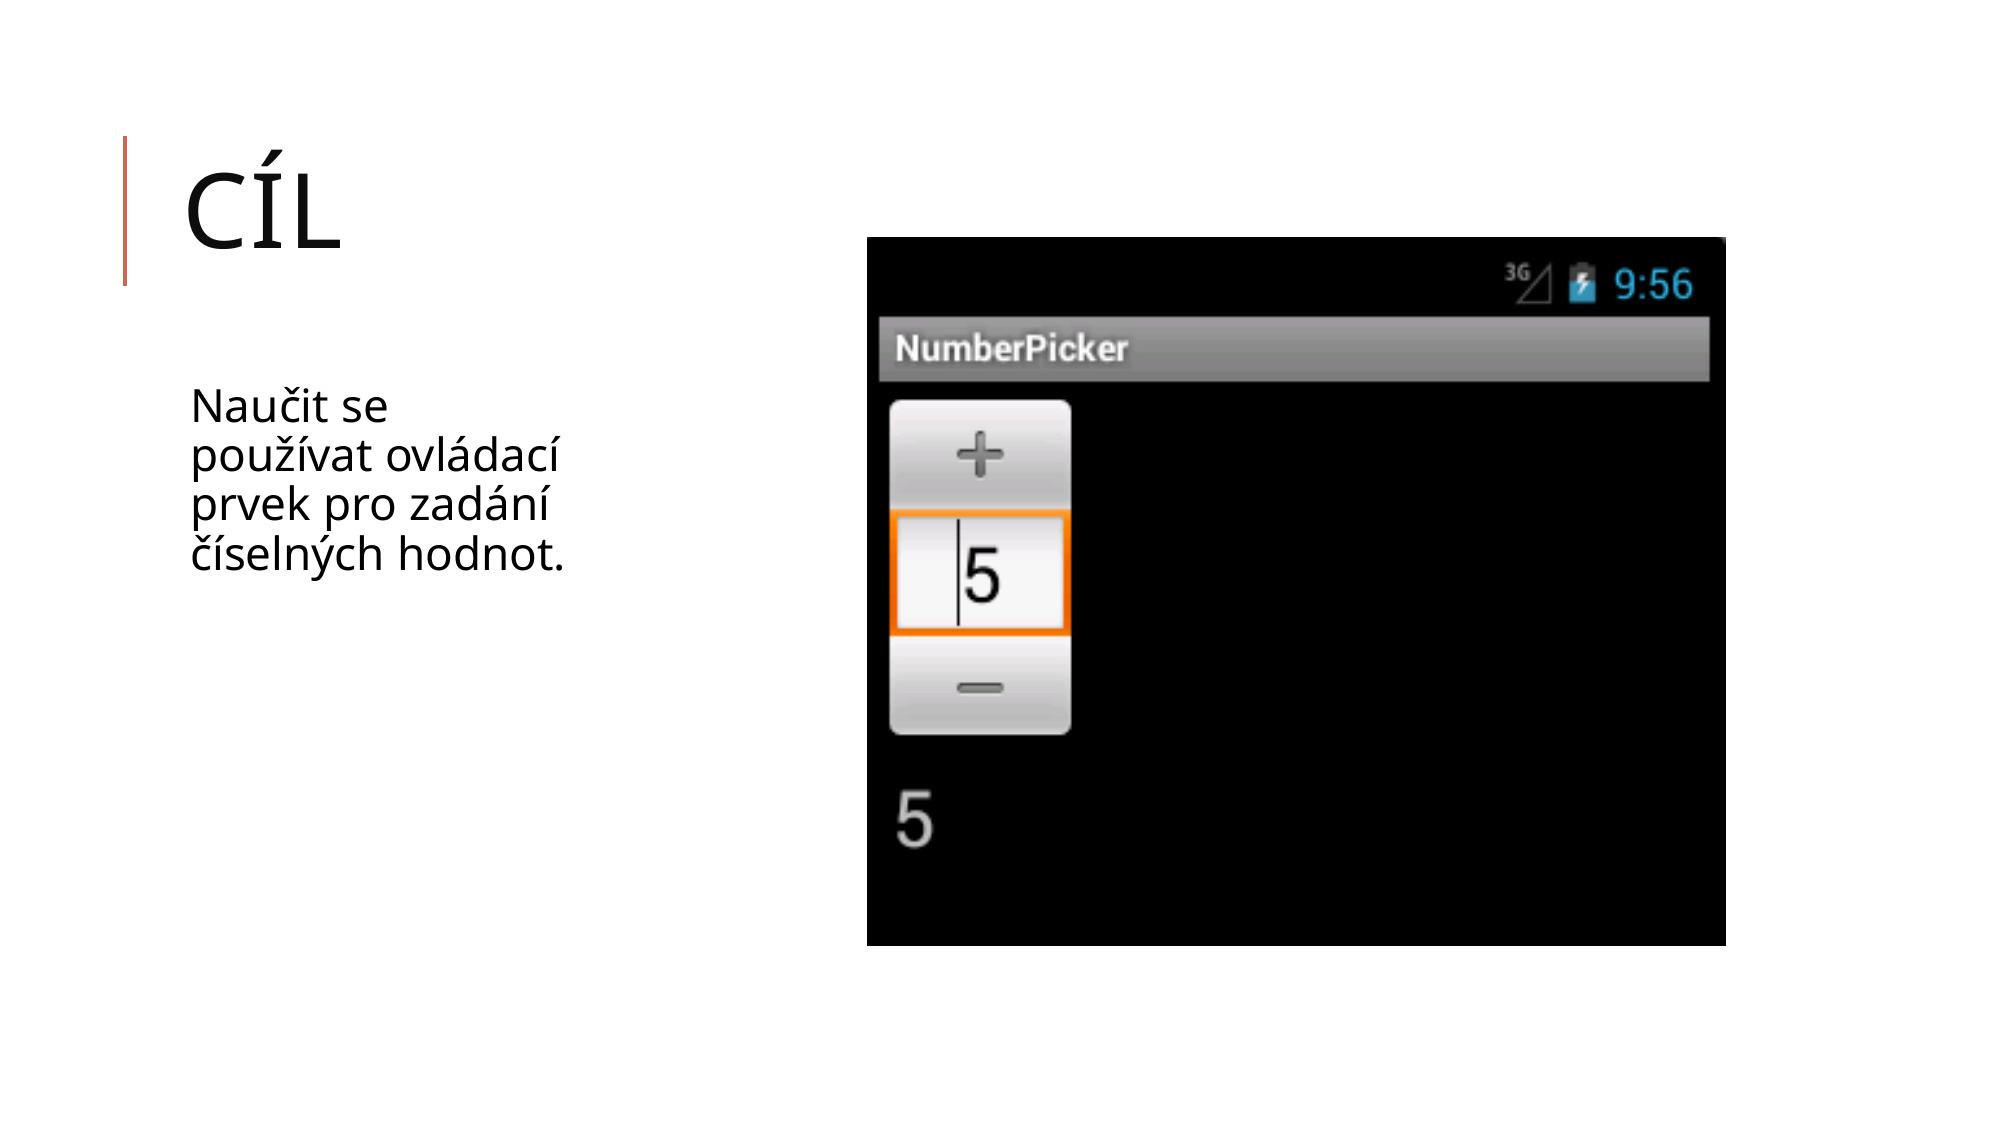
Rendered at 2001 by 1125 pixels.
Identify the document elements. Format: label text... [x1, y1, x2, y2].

picture [867, 236, 1726, 946]
title Cíl [168, 96, 1763, 342]
list Naučit se používat ovládací prvek pro zadání číselných hodnot. [168, 375, 582, 1035]
